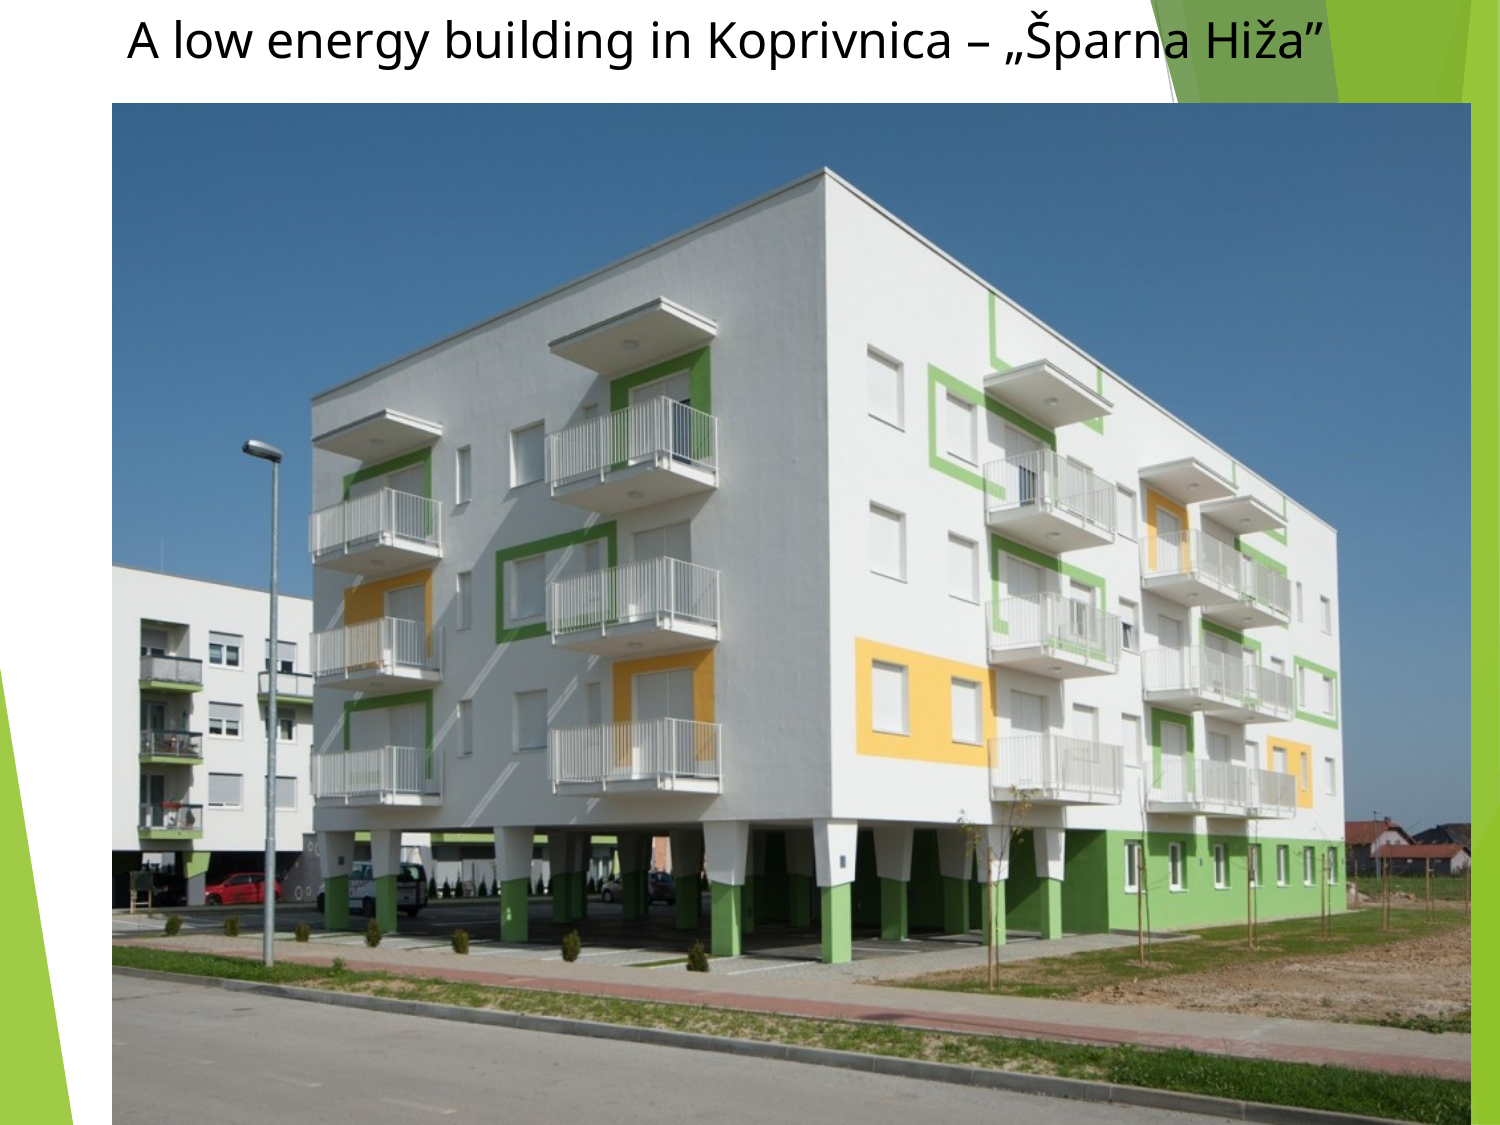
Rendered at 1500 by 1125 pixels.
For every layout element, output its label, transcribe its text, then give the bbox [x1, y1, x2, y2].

picture [111, 103, 1471, 1125]
text_box A low energy building in Koprivnica – „Šparna Hiža” [112, 1, 1473, 77]
